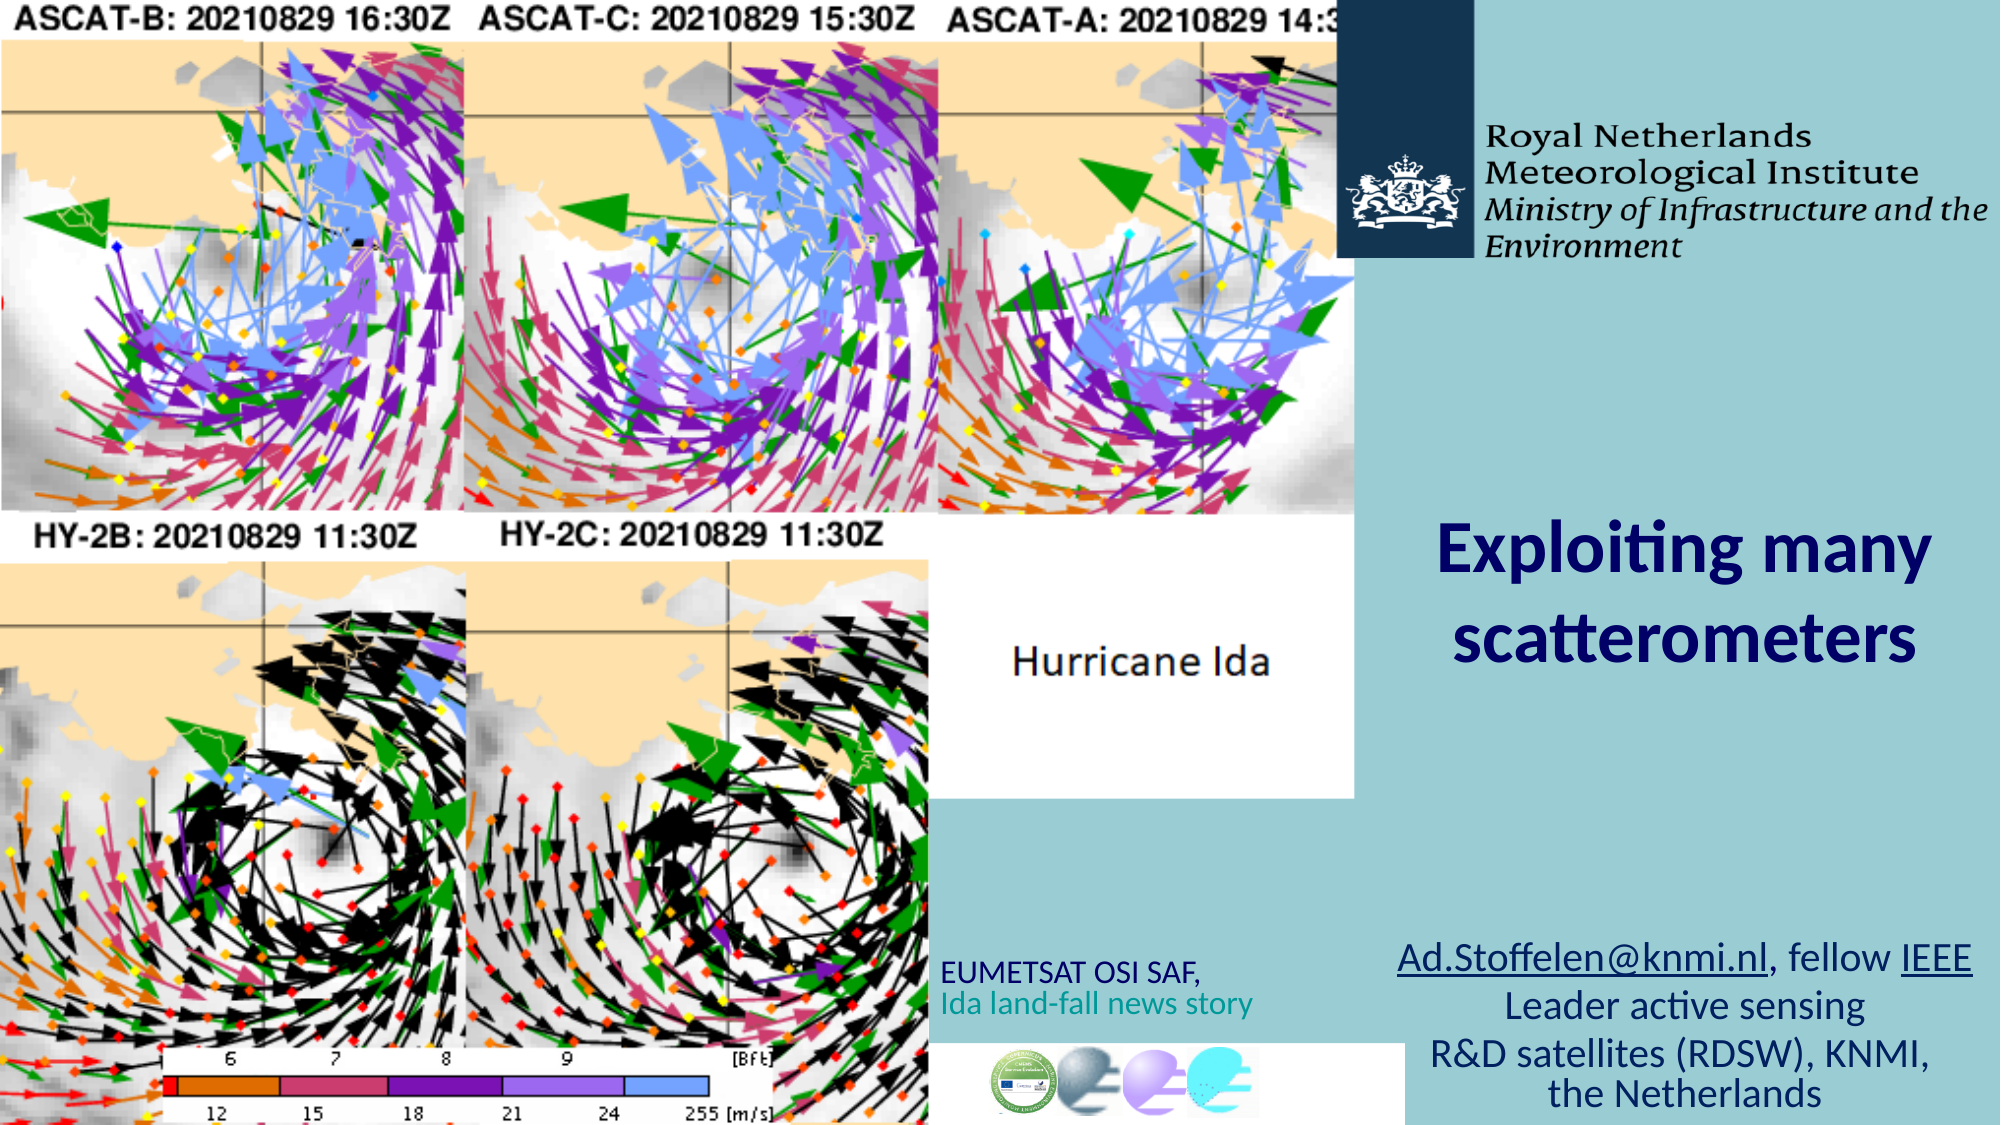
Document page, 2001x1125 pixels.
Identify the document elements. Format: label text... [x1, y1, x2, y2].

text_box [987, 1046, 1260, 1125]
text_box EUMETSAT OSI SAF, Ida land-fall news story [929, 798, 1354, 1044]
picture [0, 0, 2001, 1125]
text_box Ad.Stoffelen@knmi.nl, fellow IEEE Leader active sensing R&D satellites (RDSW), KNMI, the Netherlands [1183, 873, 2000, 1125]
text_box Exploiting many scatterometers [1354, 258, 2000, 873]
